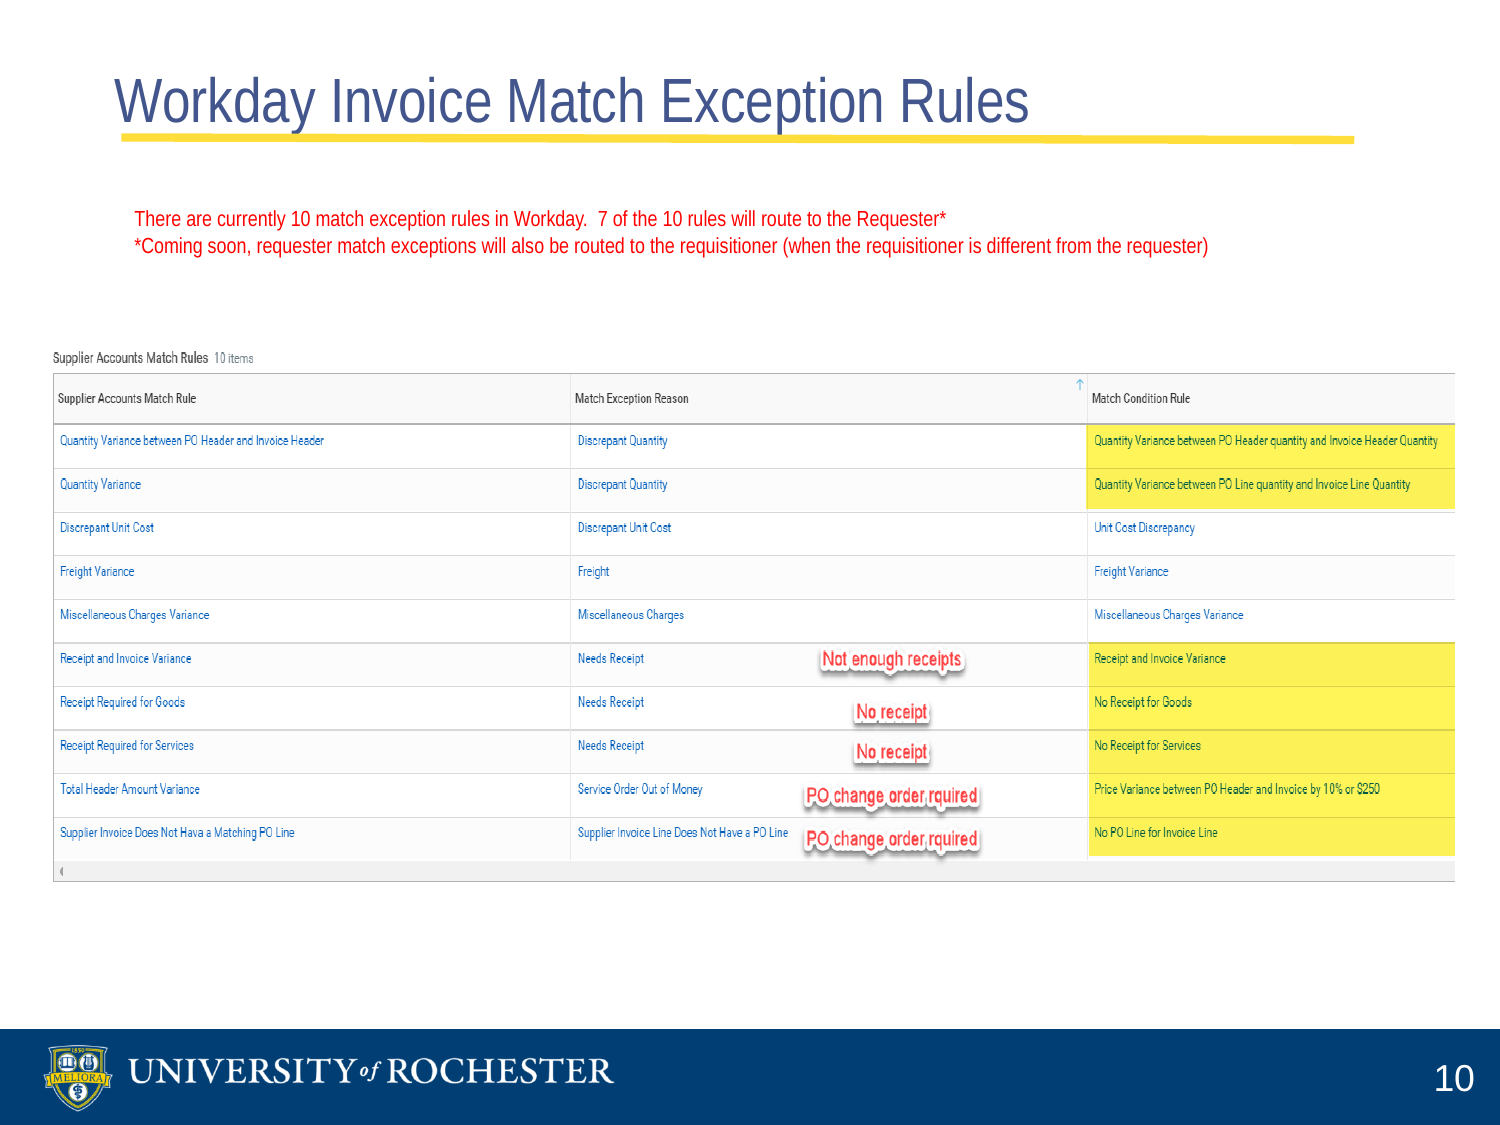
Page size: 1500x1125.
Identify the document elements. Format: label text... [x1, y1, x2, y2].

text_box 10 [1418, 1046, 1491, 1107]
picture [0, 1029, 1500, 1125]
text_box There are currently 10 match exception rules in Workday. 7 of the 10 rules will route to the Requester* *Coming soon, requester match exceptions will also be routed to the requisitioner (when the requisitioner is different from the requester) [119, 197, 1375, 265]
picture [41, 338, 1455, 895]
text_box Workday Invoice Match Exception Rules October 30, 2018 – P2P Staff Meeting [99, 52, 1272, 188]
